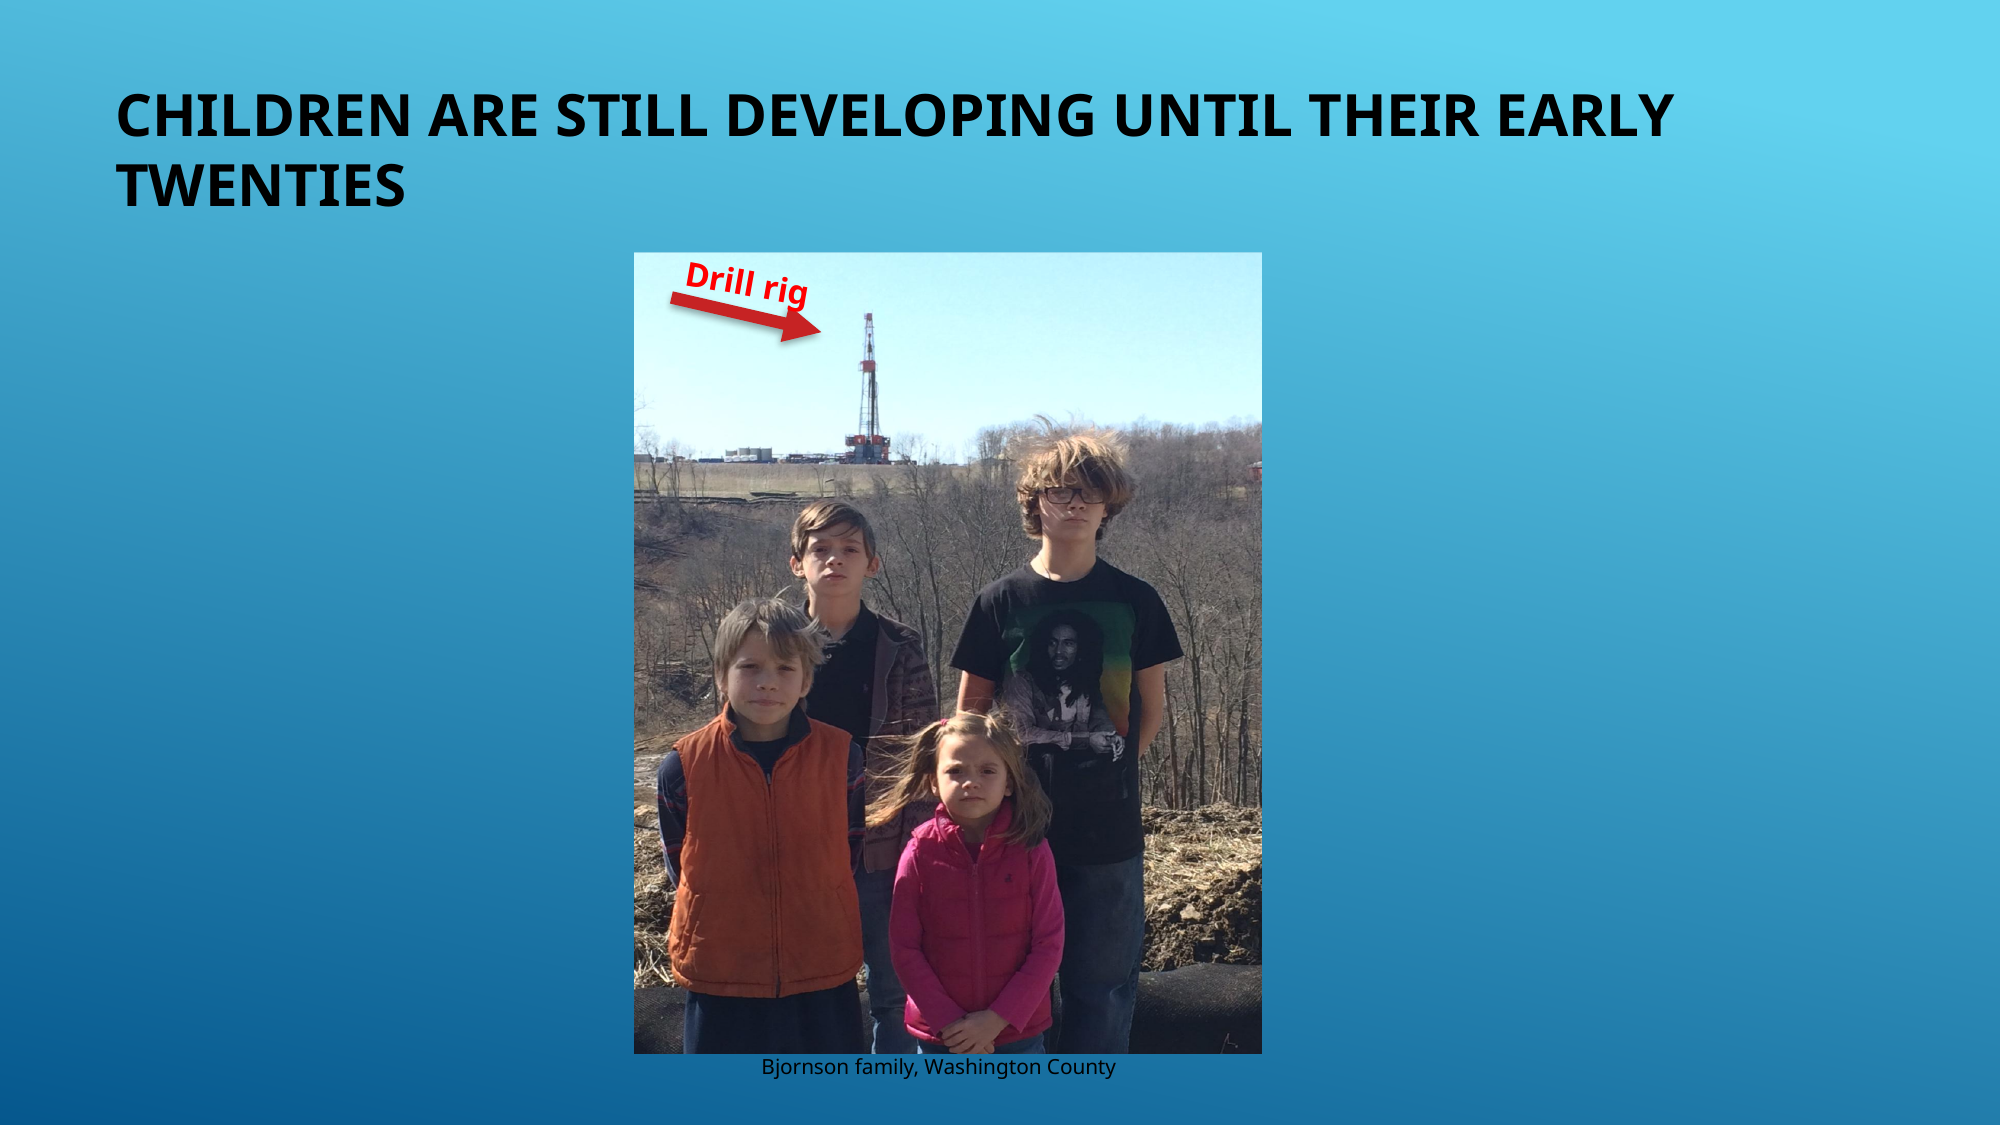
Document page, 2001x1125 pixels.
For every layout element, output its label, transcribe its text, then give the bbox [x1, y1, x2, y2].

title Children are still developing until their early twenties [100, 41, 1882, 255]
text_box Drill rig [666, 242, 851, 327]
text_box Bjornson family, Washington County [746, 1054, 1220, 1084]
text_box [671, 297, 822, 333]
picture [546, 253, 1348, 1054]
